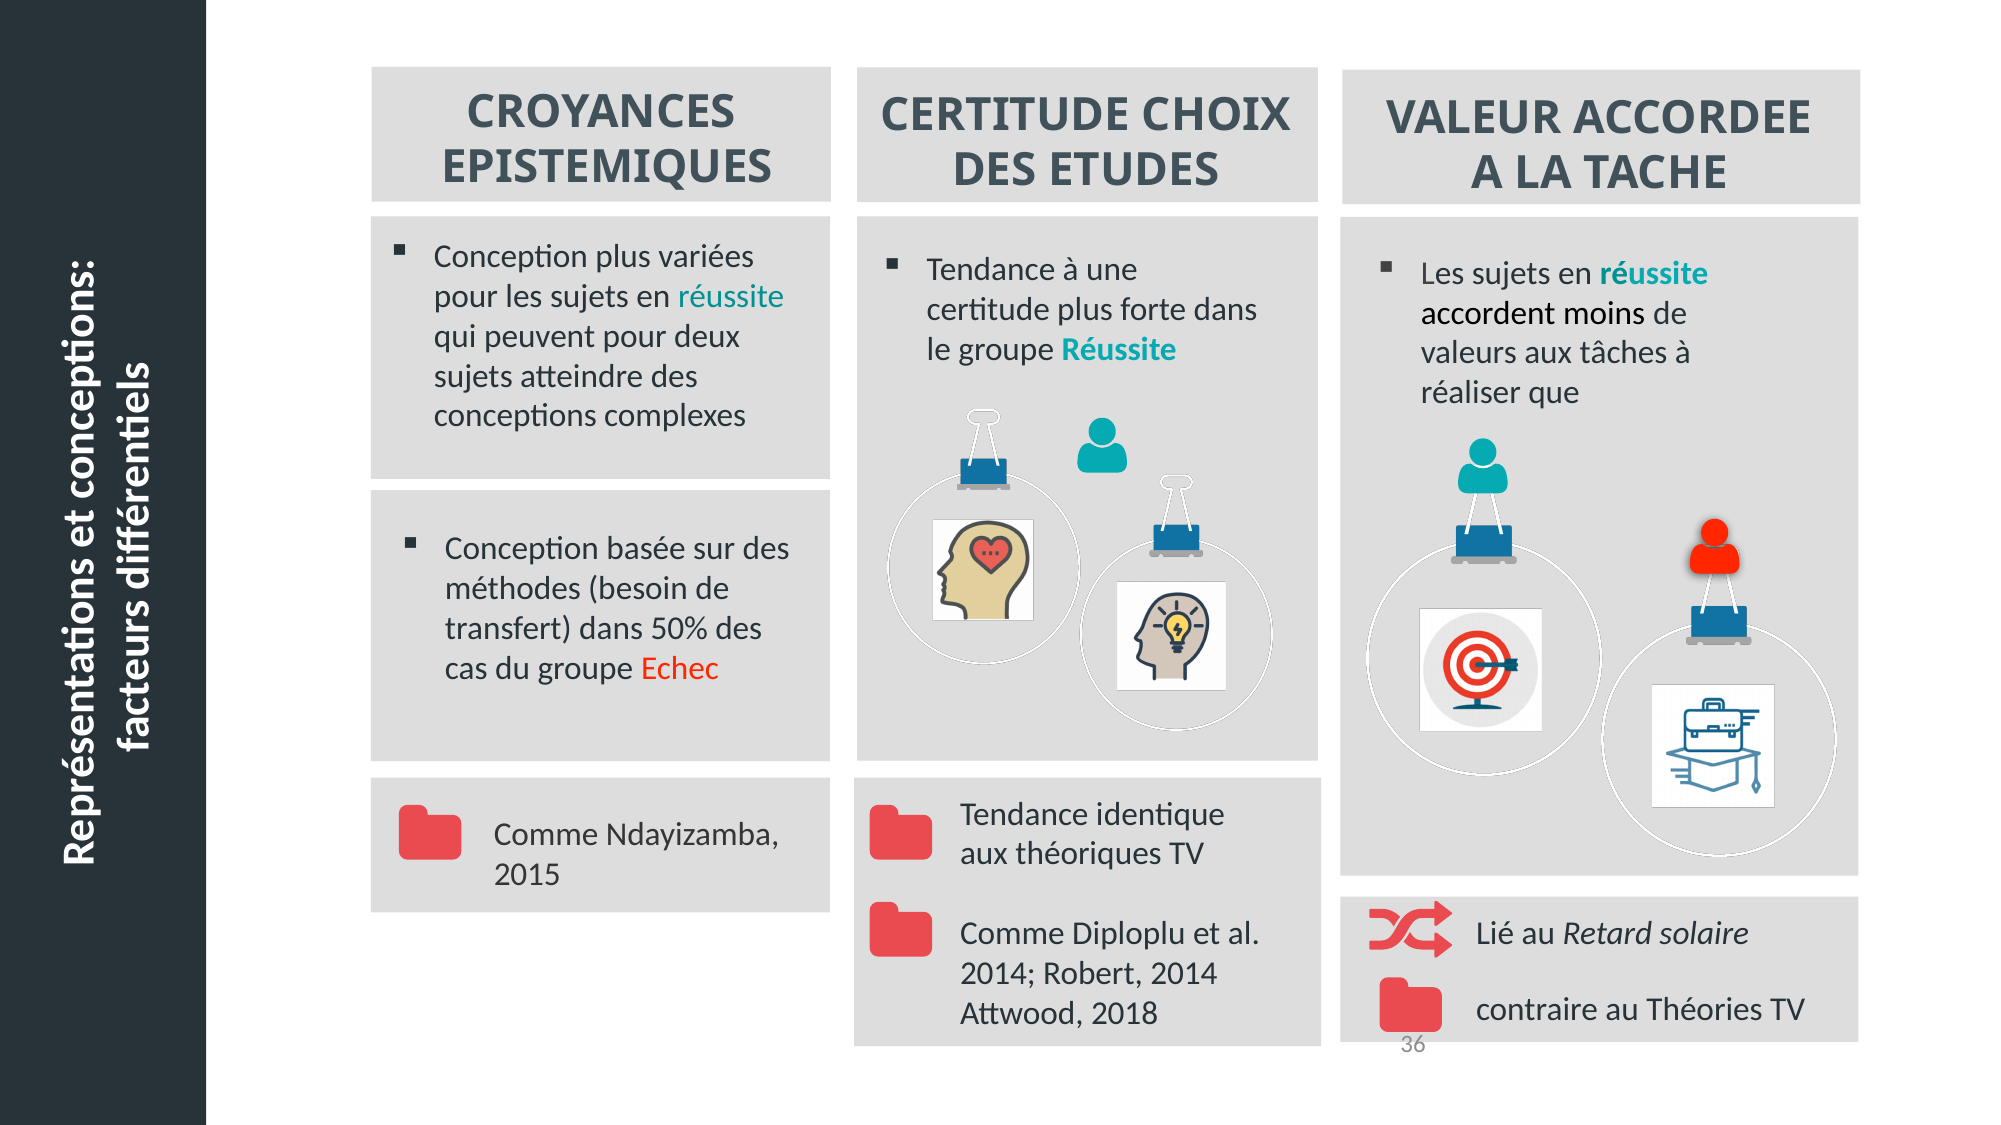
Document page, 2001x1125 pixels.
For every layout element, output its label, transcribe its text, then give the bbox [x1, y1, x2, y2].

text_box [869, 901, 933, 957]
text_box [857, 216, 1318, 761]
text_box [1379, 977, 1442, 1032]
text_box [370, 777, 831, 913]
text_box Conception plus variées pour les sujets en réussite qui peuvent pour deux sujets atteindre des conceptions complexes [379, 226, 823, 441]
text_box [398, 804, 462, 860]
text_box Comme Ndayizamba, 2015 [486, 804, 952, 899]
text_box Lié au Retard solaire [1460, 899, 2000, 960]
text_box Les sujets en réussite accordent moins de valeurs aux tâches à réaliser que [1366, 243, 1767, 465]
text_box [1340, 896, 1859, 1042]
picture [1366, 465, 1837, 858]
text_box [370, 490, 831, 762]
text_box [0, 0, 207, 1125]
text_box [1403, 931, 1453, 958]
text_box [1469, 438, 1497, 465]
text_box [869, 804, 933, 860]
text_box [854, 777, 1322, 1011]
text_box VALEUR ACCORDEE A LA TACHE [1378, 80, 1821, 205]
text_box Tendance identique aux théoriques TV Comme Diploplu et al. 2014; Robert, 2014 Attwood, 2018 [952, 784, 1321, 1039]
text_box [1342, 69, 1861, 205]
text_box [370, 216, 831, 479]
text_box Conception basée sur des méthodes (besoin de transfert) dans 50% des cas du groupe Echec [390, 519, 811, 694]
text_box CROYANCES EPISTEMIQUES [421, 74, 781, 200]
text_box contraire au Théories TV [1460, 975, 2000, 1036]
text_box Tendance à une certitude plus forte dans le groupe Réussite [872, 239, 1273, 375]
picture [887, 409, 1274, 731]
text_box Représentations et conceptions: facteurs différentiels [40, 111, 166, 1014]
text_box CERTITUDE CHOIX DES ETUDES [873, 77, 1299, 203]
text_box [857, 67, 1318, 203]
text_box [1369, 900, 1453, 950]
text_box [1340, 216, 1859, 876]
text_box [371, 66, 831, 202]
slide_number 36 [966, 1011, 1434, 1074]
text_box [854, 899, 966, 1047]
